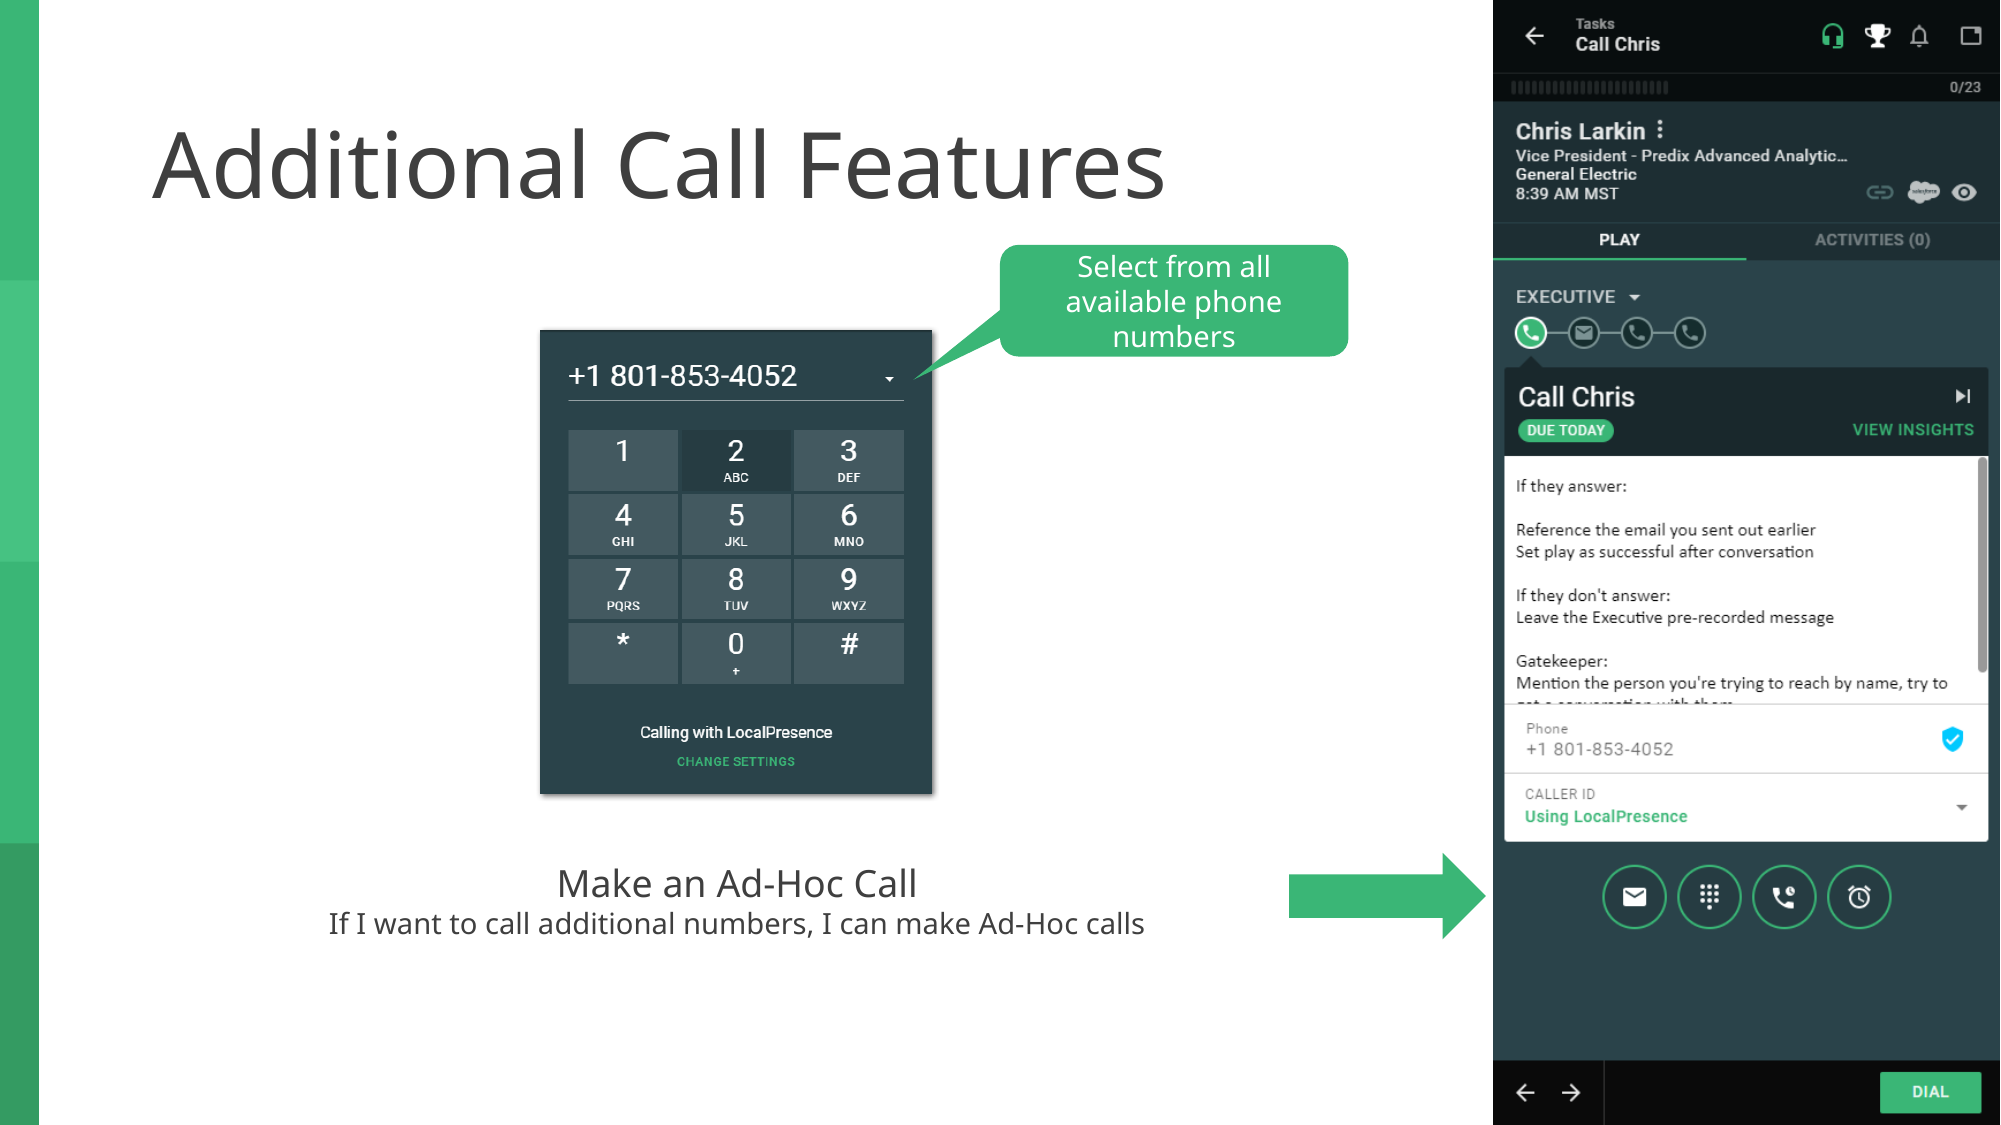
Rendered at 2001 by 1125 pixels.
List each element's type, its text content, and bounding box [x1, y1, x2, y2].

picture [0, 0, 39, 1125]
picture [535, 325, 940, 802]
text_box Select from all available phone numbers [940, 243, 1350, 369]
title Additional Call Features [137, 59, 1863, 278]
text_box Make an Ad-Hoc Call If I want to call additional numbers, I can make Ad-Hoc calls [154, 852, 1320, 948]
text_box [1288, 850, 1488, 942]
picture [1493, 0, 2000, 1125]
